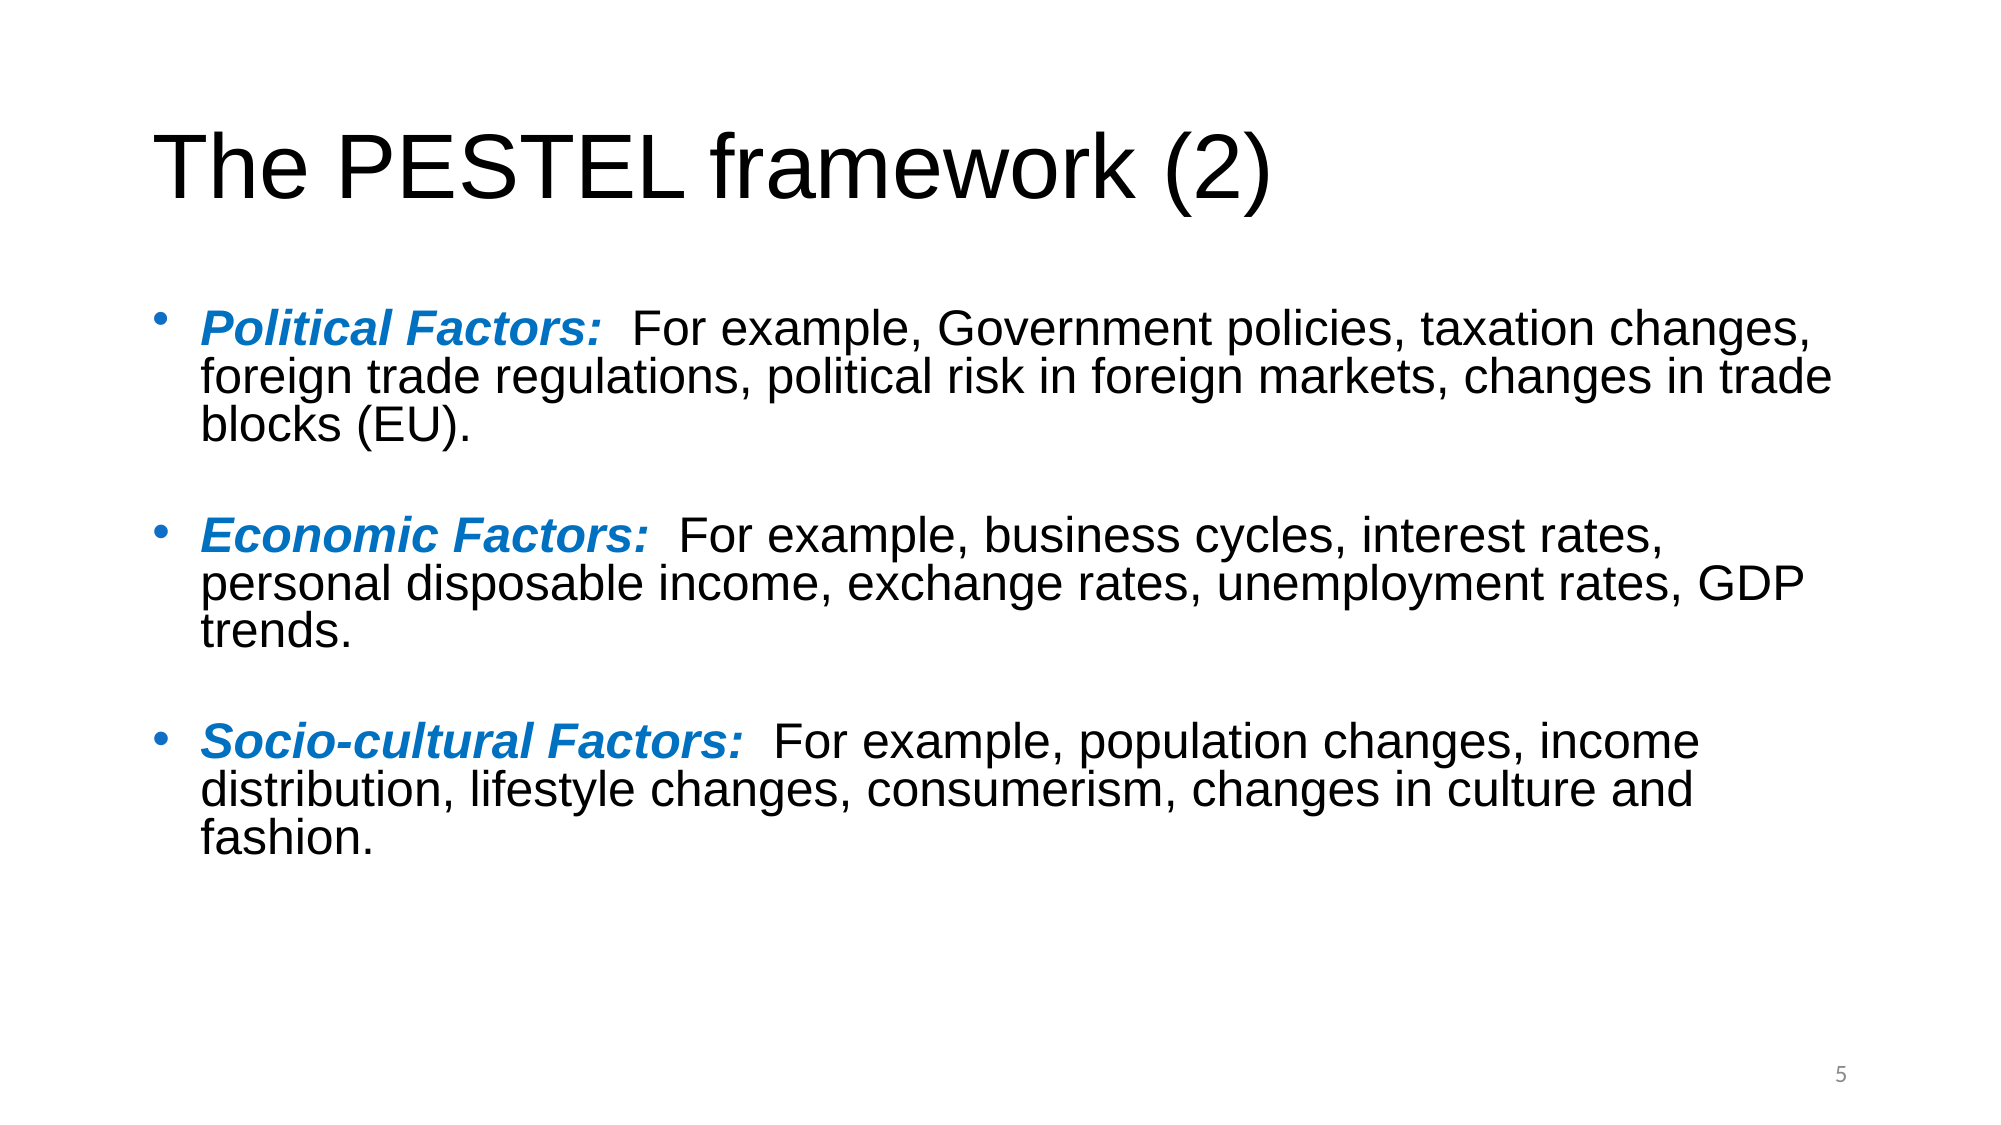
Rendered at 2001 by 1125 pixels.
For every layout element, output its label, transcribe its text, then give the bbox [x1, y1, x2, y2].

title The PESTEL framework (2) [137, 59, 1863, 278]
slide_number 5 [1412, 1042, 1863, 1103]
list Political Factors: For example, Government policies, taxation changes, foreign trade regulations, political risk in foreign markets, changes in trade blocks (EU). Economic Factors: For example, business cycles, interest rates, personal disposable income, exchange rates, unemployment rates, GDP trends. Socio-cultural Factors: For example, population changes, income distribution, lifestyle changes, consumerism, changes in culture and fashion. [137, 299, 1863, 1014]
